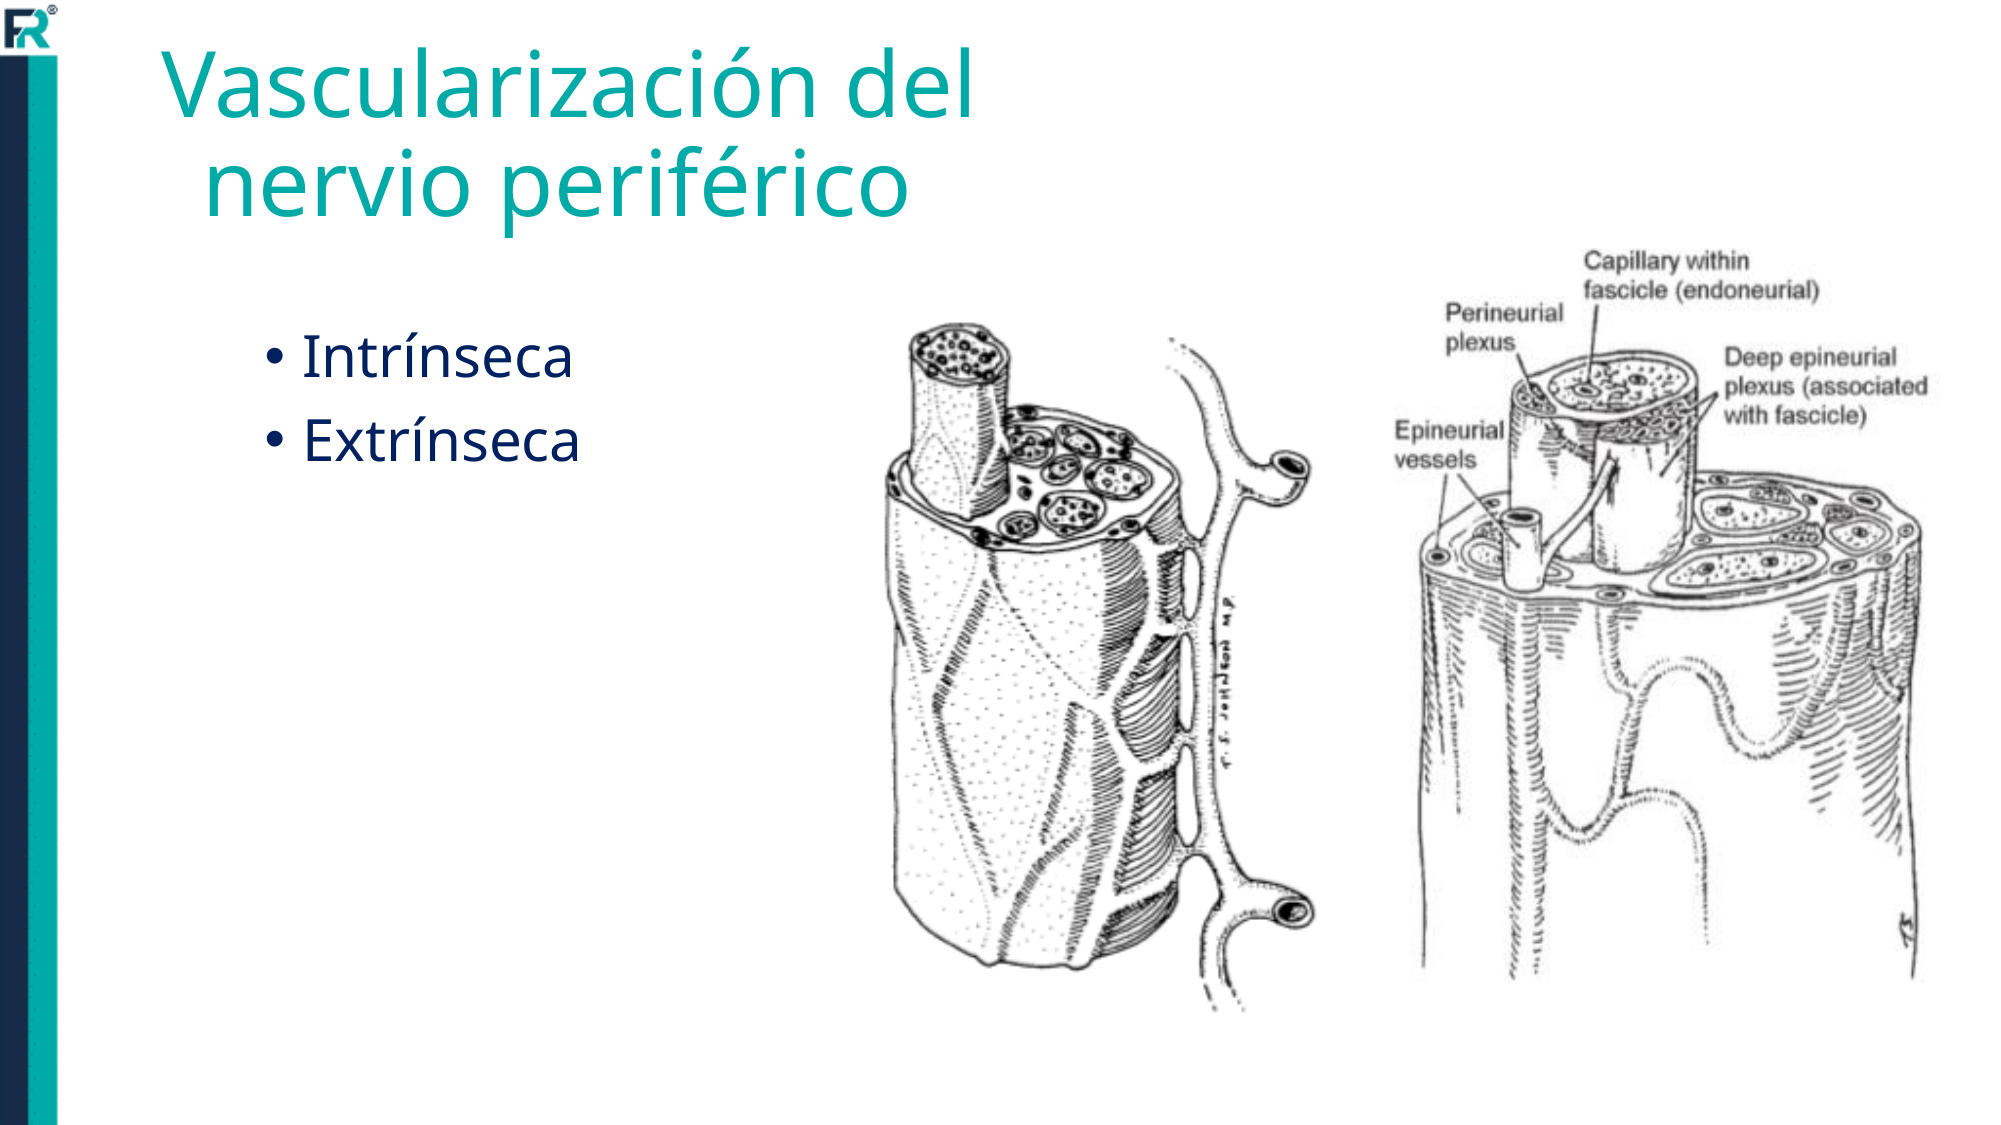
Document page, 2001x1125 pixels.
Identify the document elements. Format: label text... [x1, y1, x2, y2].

picture [0, 0, 2001, 1125]
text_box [875, 218, 1992, 1066]
title Vascularización del nervio periférico [61, 28, 1078, 246]
list Intrínseca Extrínseca [249, 319, 704, 506]
